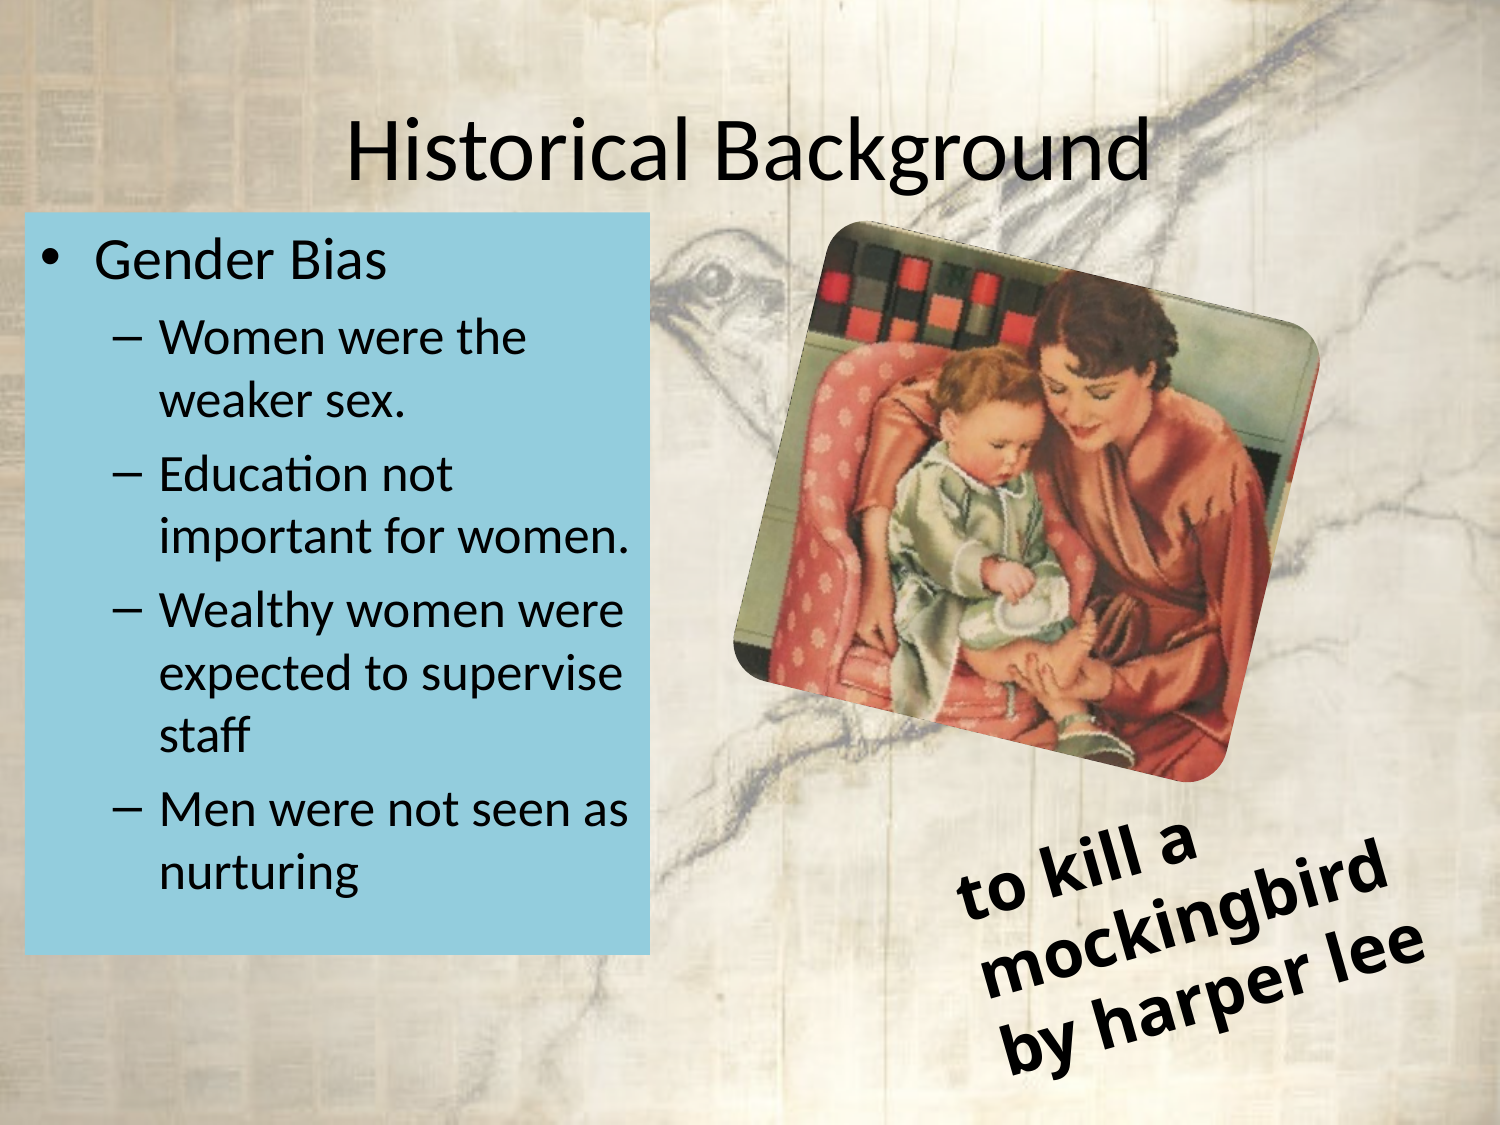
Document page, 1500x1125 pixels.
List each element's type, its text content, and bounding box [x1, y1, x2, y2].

title Historical Background [75, 50, 1425, 238]
list Gender Bias Women were the weaker sex. Education not important for women. Wealthy women were expected to supervise staff Men were not seen as nurturing [24, 212, 650, 955]
text_box to kill a mockingbird by harper lee [929, 712, 1500, 1102]
picture [733, 220, 1320, 783]
